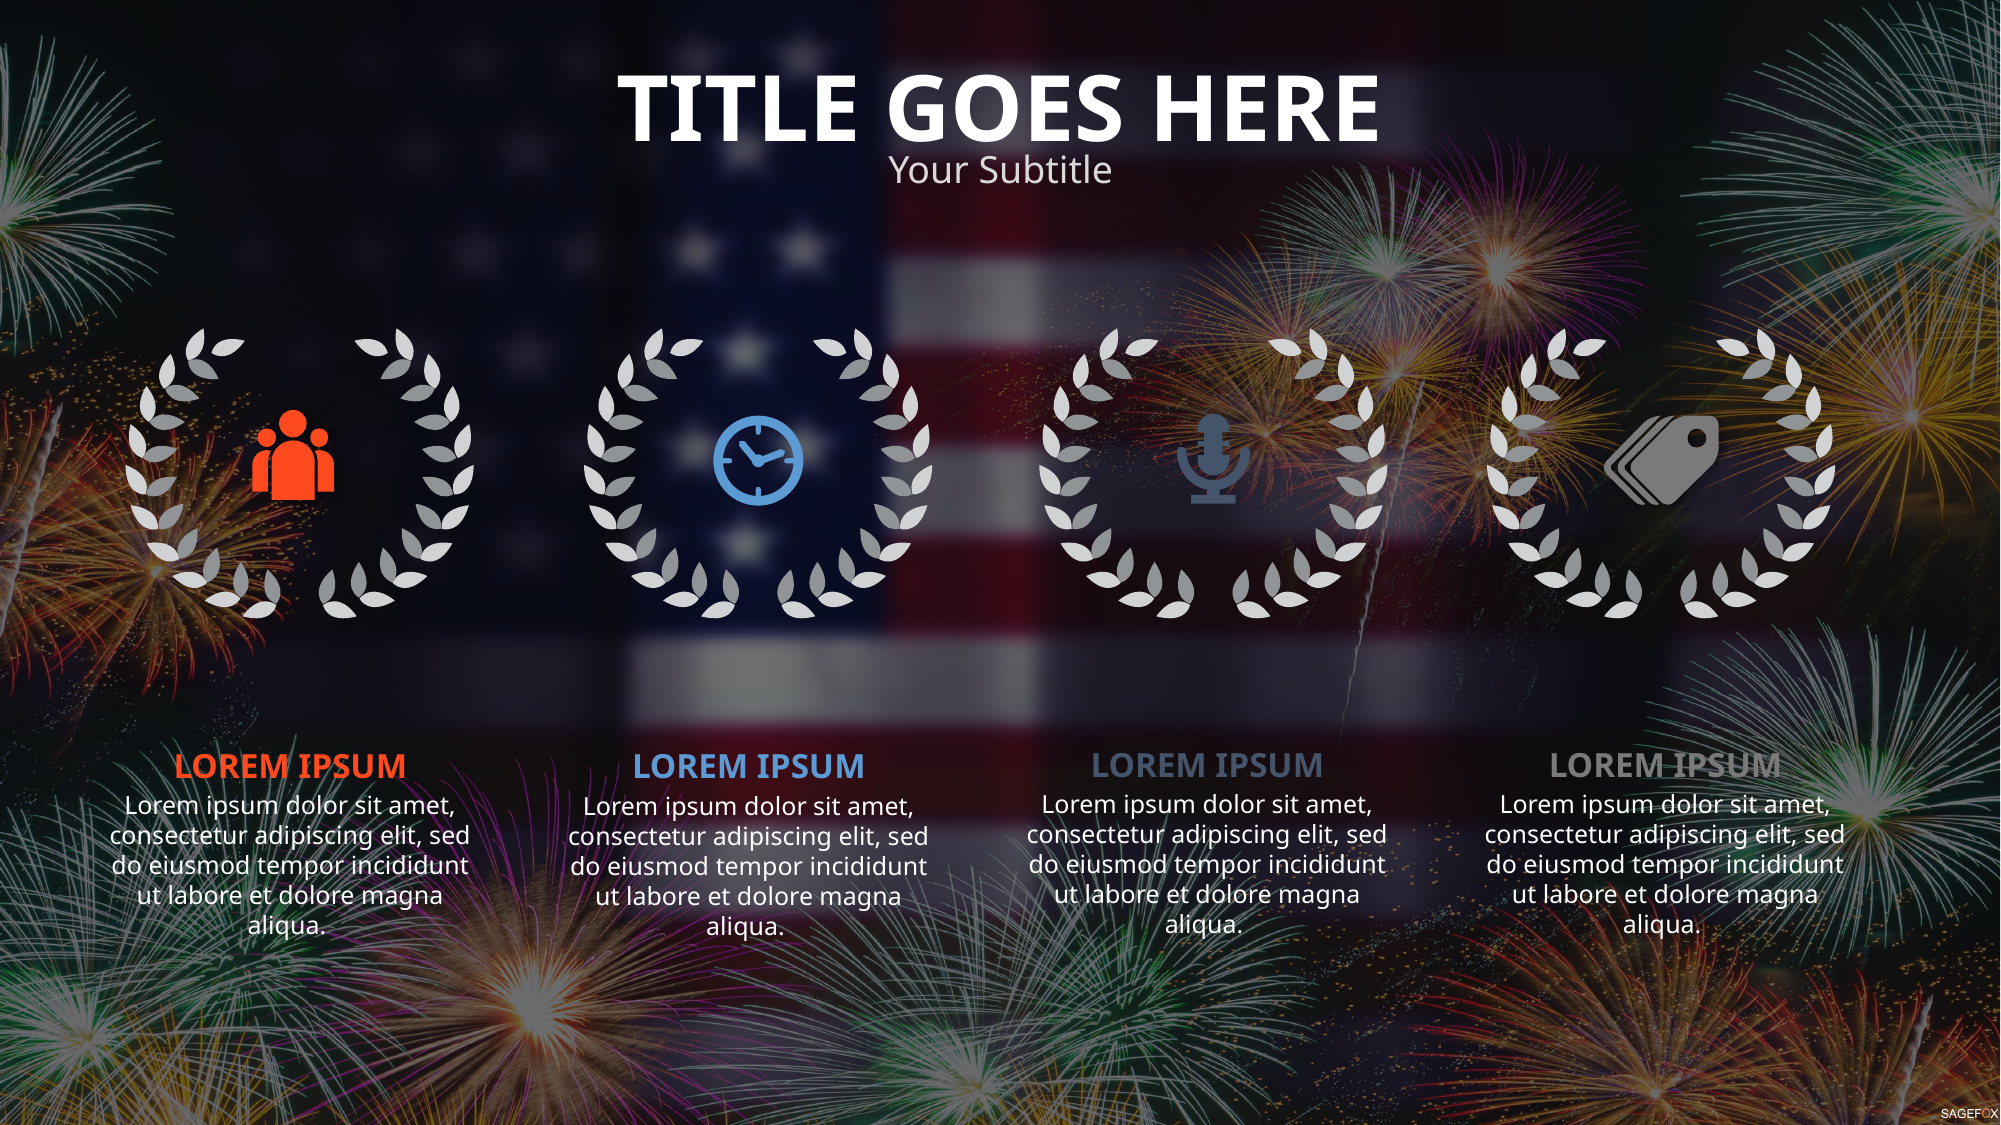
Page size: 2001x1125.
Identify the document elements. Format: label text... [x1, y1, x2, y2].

text_box LOREM IPSUM Lorem ipsum dolor sit amet, consectetur adipiscing elit, sed do eiusmod tempor incididunt ut labore et dolore magna aliqua. [1007, 736, 1408, 946]
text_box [122, 328, 477, 625]
text_box LOREM IPSUM Lorem ipsum dolor sit amet, consectetur adipiscing elit, sed do eiusmod tempor incididunt ut labore et dolore magna aliqua. [549, 737, 949, 948]
text_box LOREM IPSUM Lorem ipsum dolor sit amet, consectetur adipiscing elit, sed do eiusmod tempor incididunt ut labore et dolore magna aliqua. [90, 737, 490, 947]
text_box LOREM IPSUM Lorem ipsum dolor sit amet, consectetur adipiscing elit, sed do eiusmod tempor incididunt ut labore et dolore magna aliqua. [1465, 736, 1866, 946]
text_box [713, 415, 804, 506]
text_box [548, 42, 1452, 199]
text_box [1036, 328, 1391, 625]
picture [0, 0, 2001, 1125]
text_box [581, 328, 936, 625]
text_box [1484, 328, 1839, 625]
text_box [1176, 413, 1250, 504]
